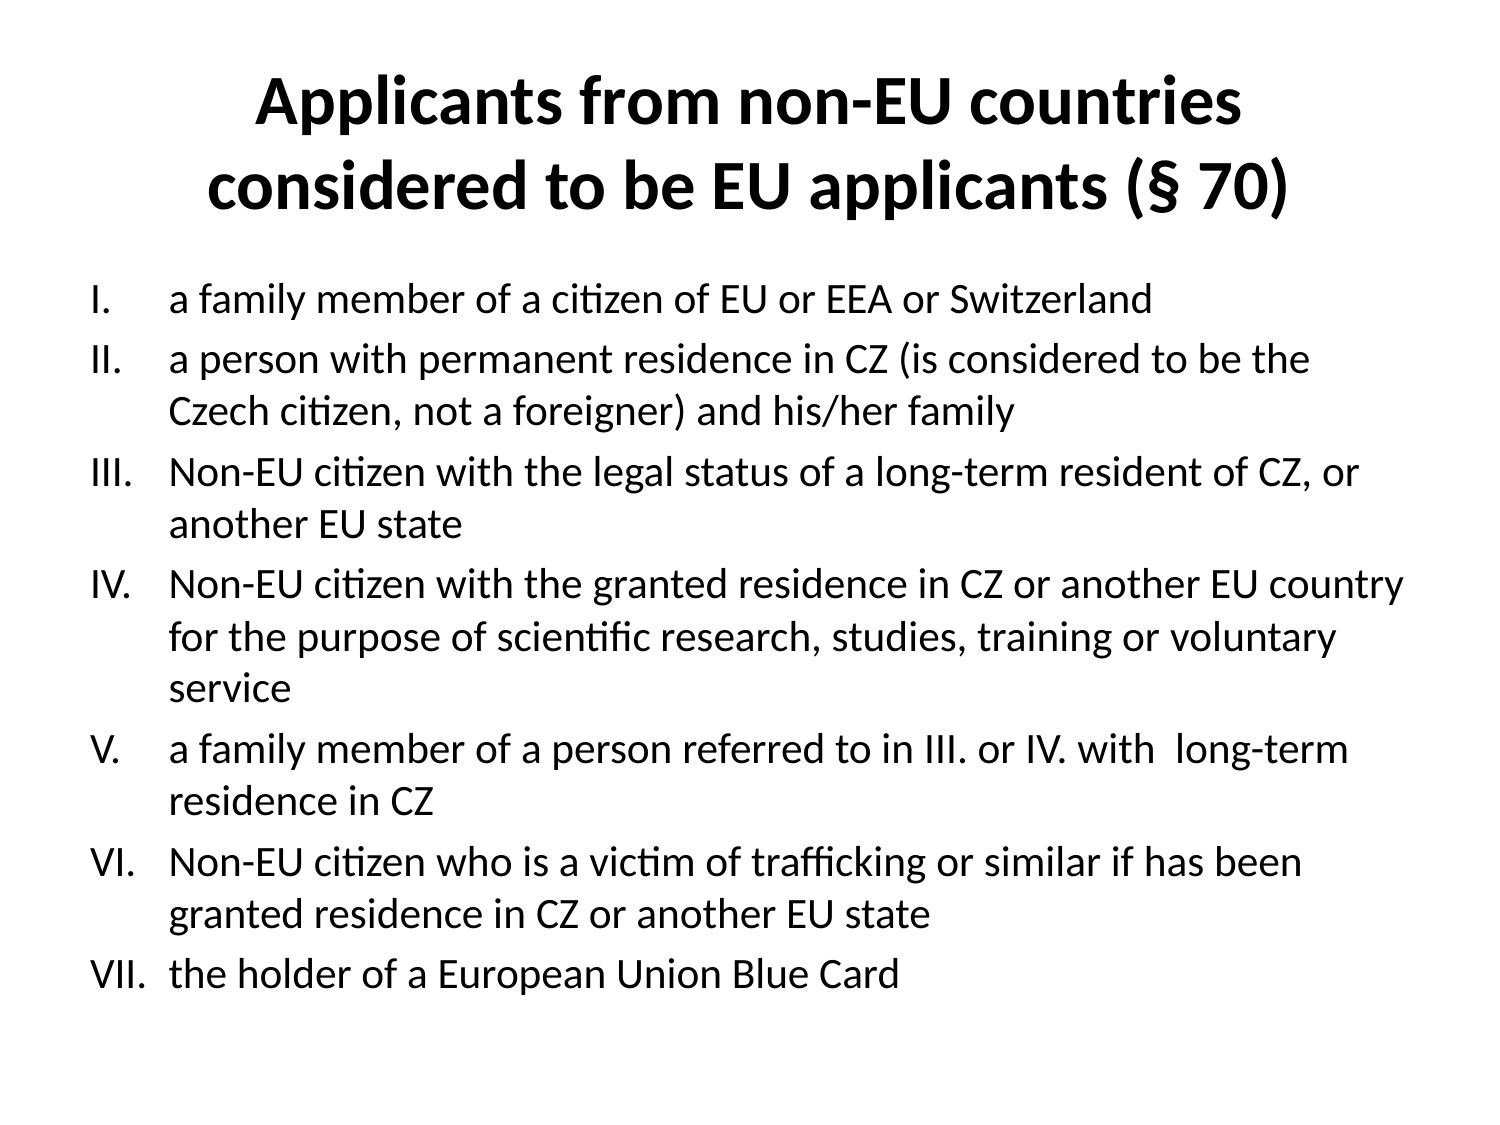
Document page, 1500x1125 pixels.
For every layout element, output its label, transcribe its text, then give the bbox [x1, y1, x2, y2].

title Applicants from non-EU countries considered to be EU applicants (§ 70) [75, 45, 1425, 233]
list a family member of a citizen of EU or EEA or Switzerland a person with permanent residence in CZ (is considered to be the Czech citizen, not a foreigner) and his/her family Non-EU citizen with the legal status of a long-term resident of CZ, or another EU state Non-EU citizen with the granted residence in CZ or another EU country for the purpose of scientific research, studies, training or voluntary service a family member of a person referred to in III. or IV. with long-term residence in CZ Non-EU citizen who is a victim of trafficking or similar if has been granted residence in CZ or another EU state the holder of a European Union Blue Card [75, 262, 1425, 1005]
